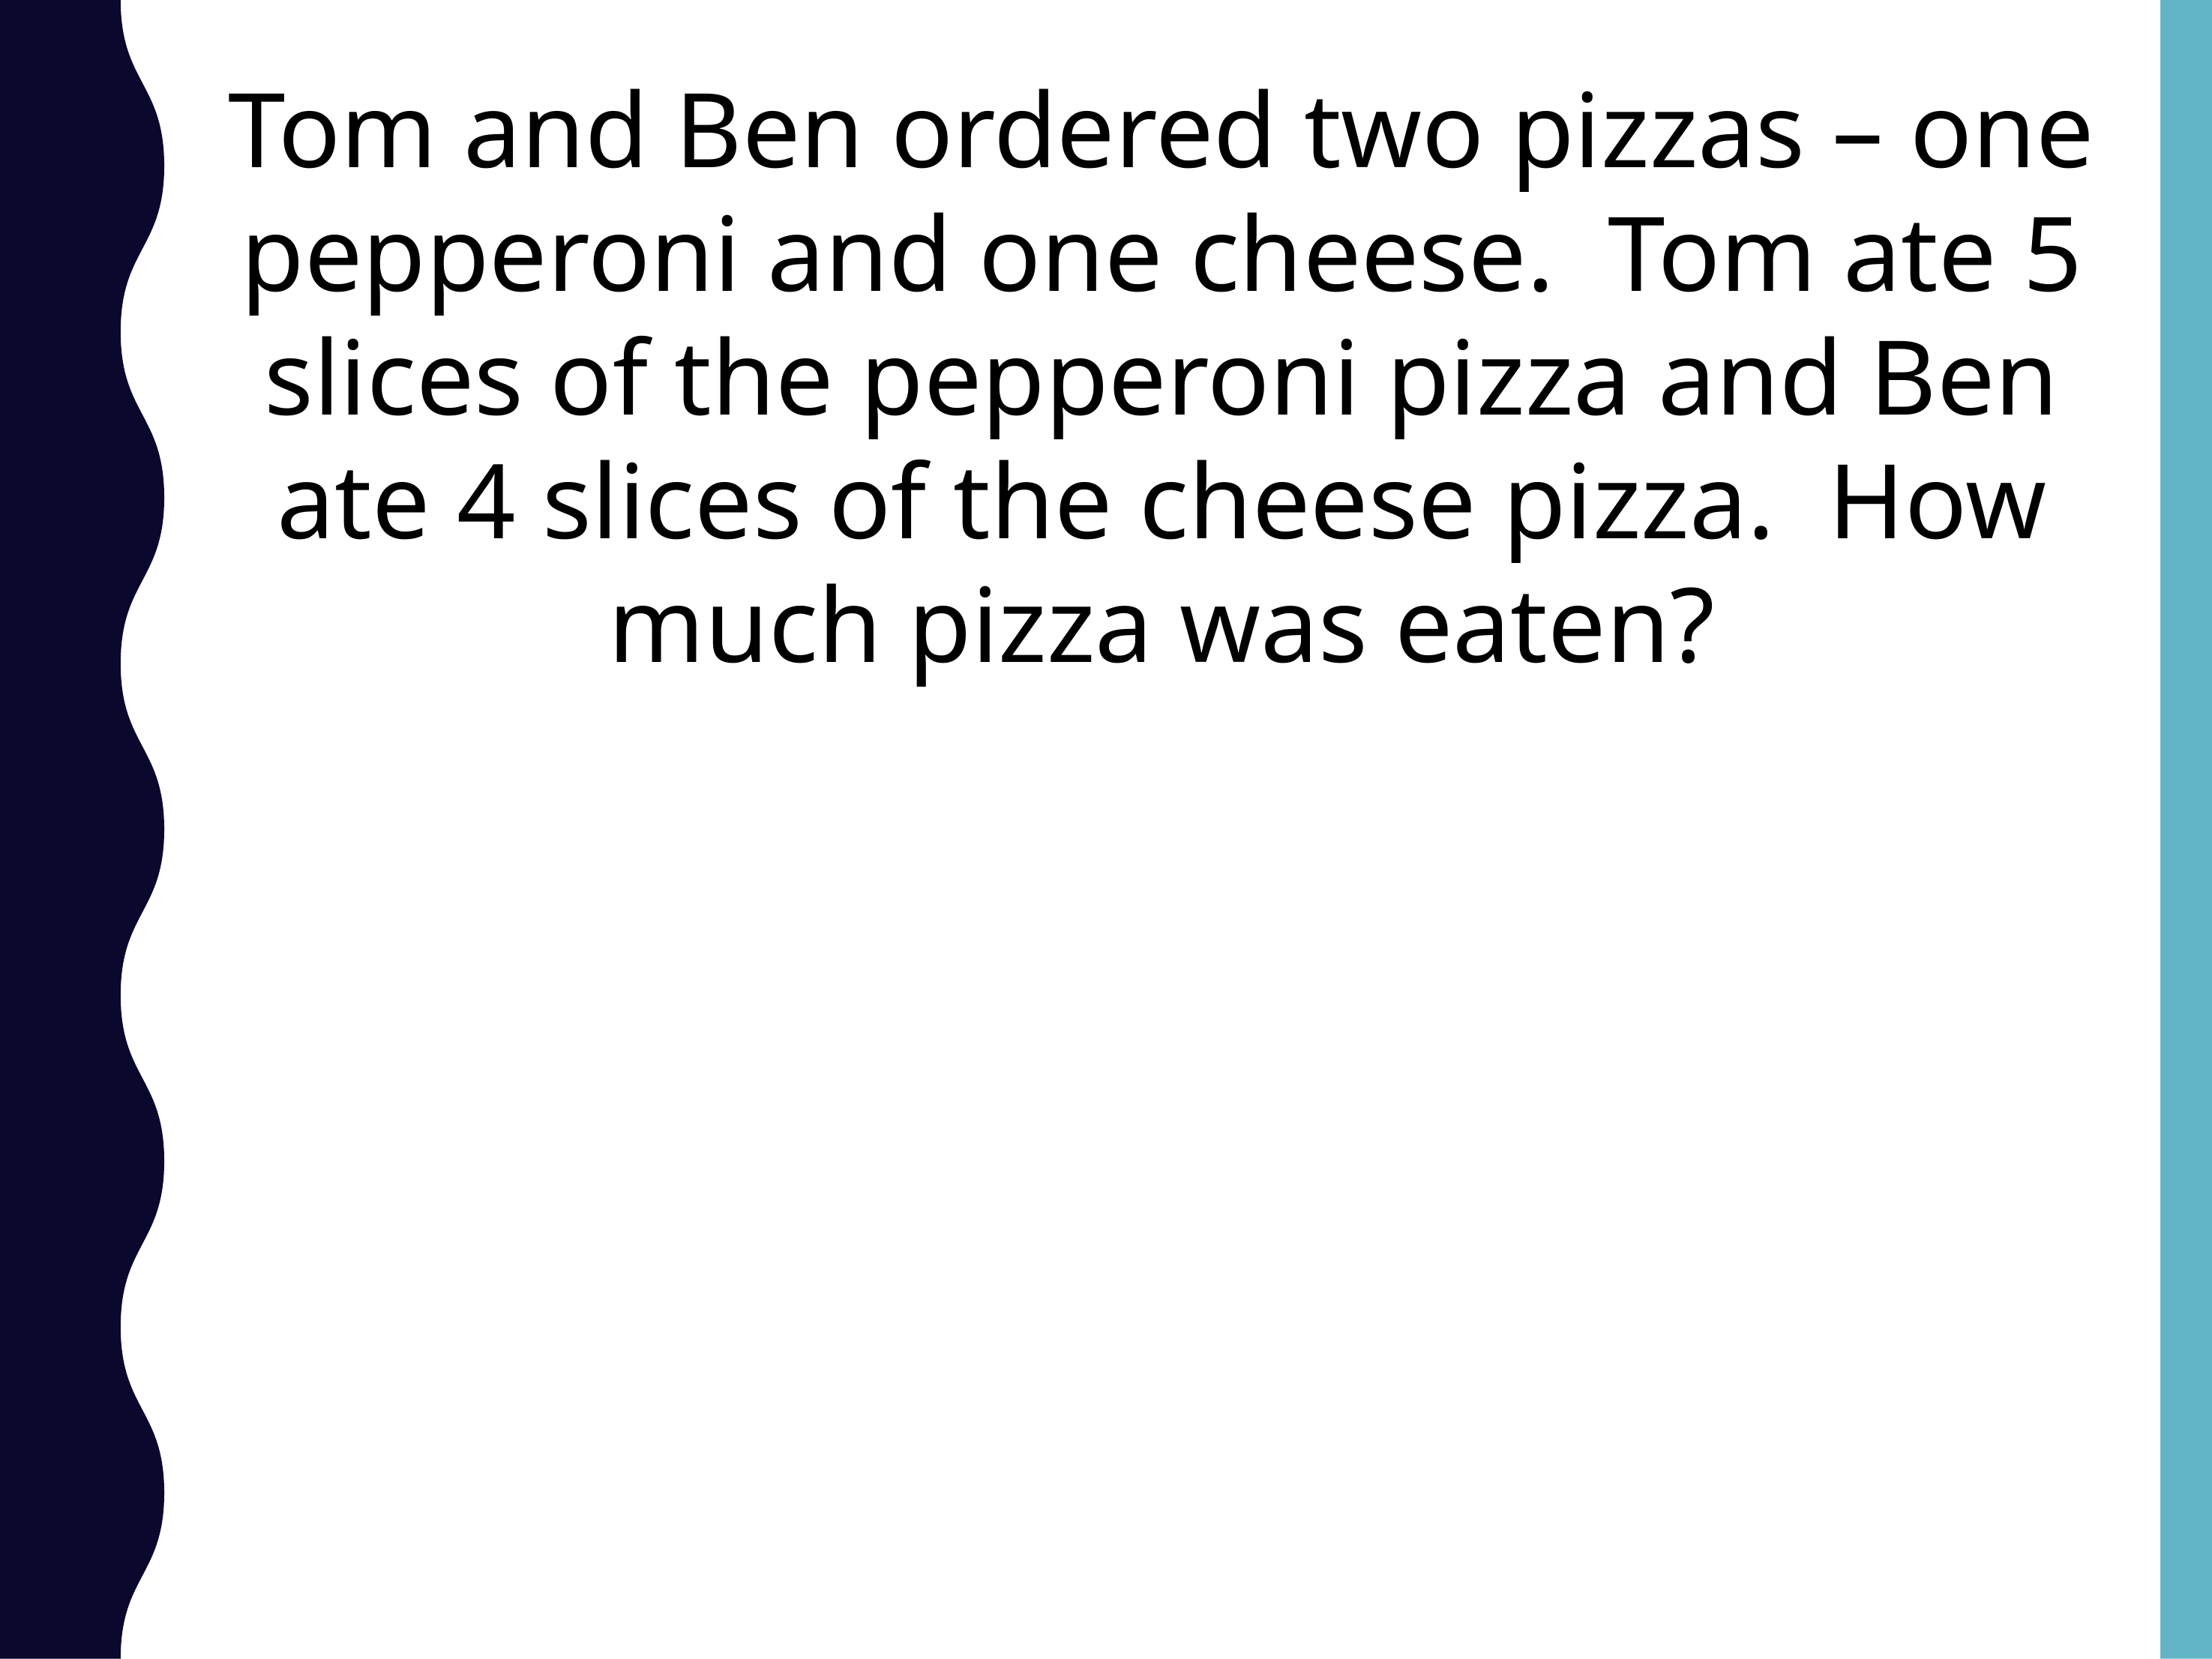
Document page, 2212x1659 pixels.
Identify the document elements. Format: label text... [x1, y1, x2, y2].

text_box Tom and Ben ordered two pizzas – one pepperoni and one cheese. Tom ate 5 slices of the pepperoni pizza and Ben ate 4 slices of the cheese pizza. How much pizza was eaten? [181, 58, 2144, 689]
